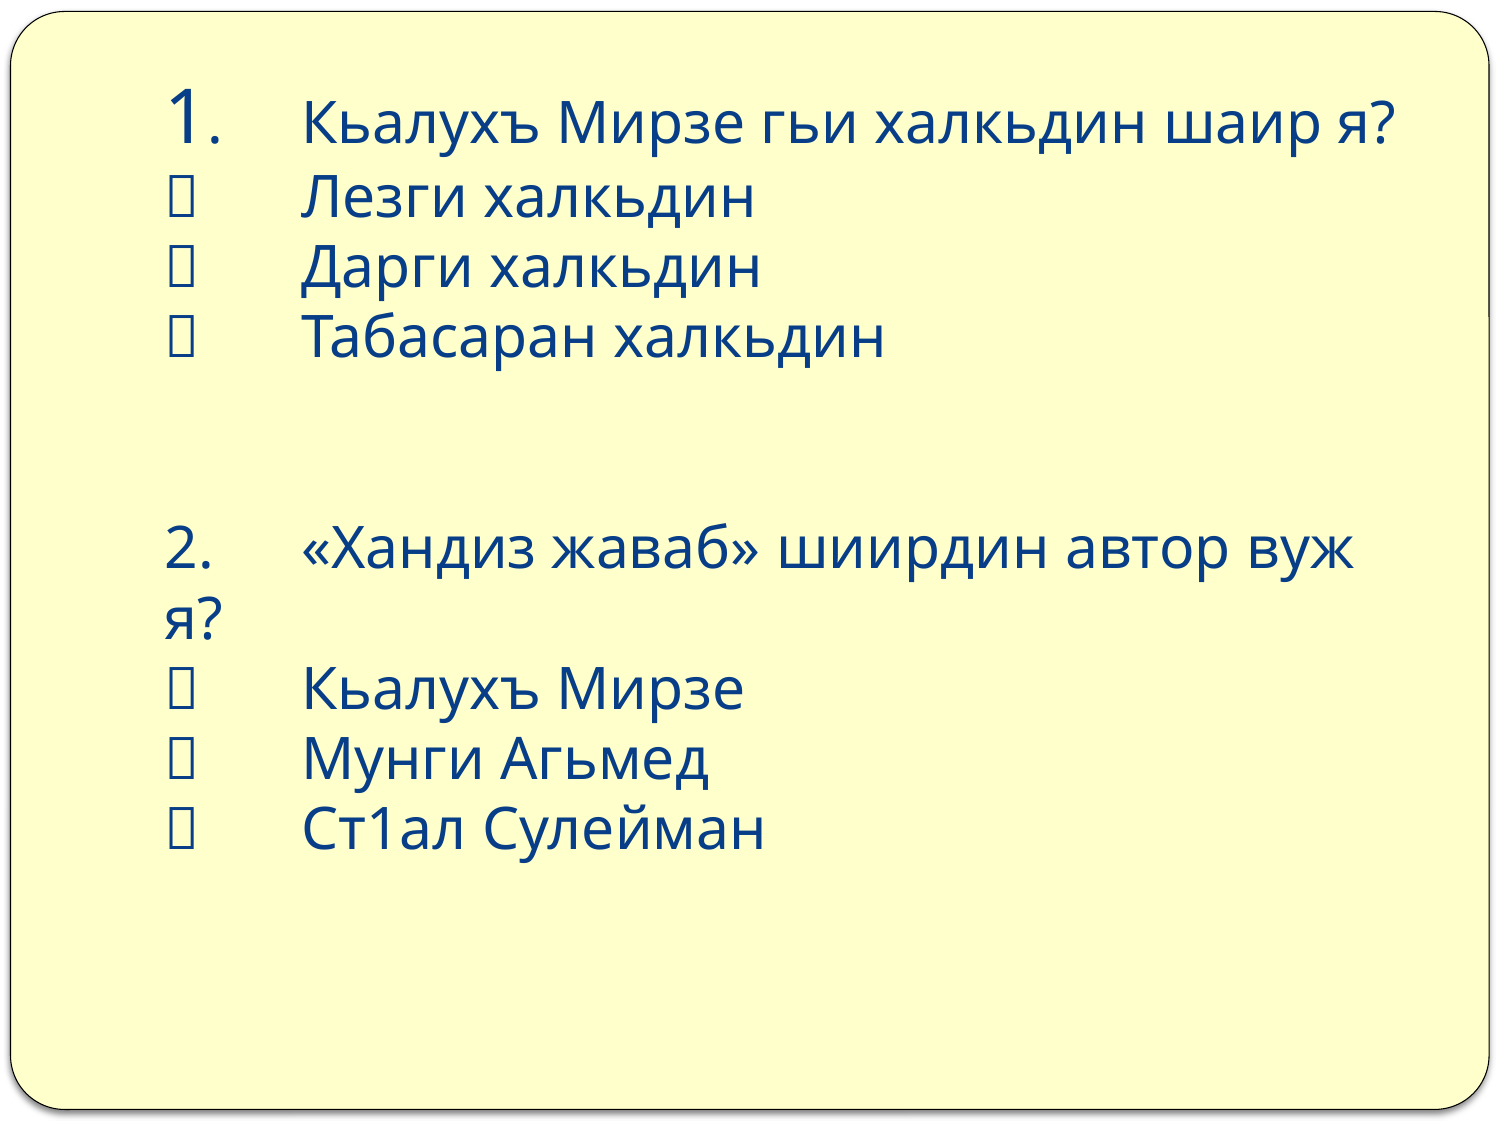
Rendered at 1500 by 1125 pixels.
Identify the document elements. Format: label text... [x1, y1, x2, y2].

title 1. Кьалухъ Мирзе гьи халкьдин шаир я?  Лезги халкьдин  Дарги халкьдин  Табасаран халкьдин 2. «Хандиз жаваб» шиирдин автор вуж я?  Кьалухъ Мирзе  Мунги Агьмед  Ст1ал Сулейман [150, 54, 1425, 1059]
